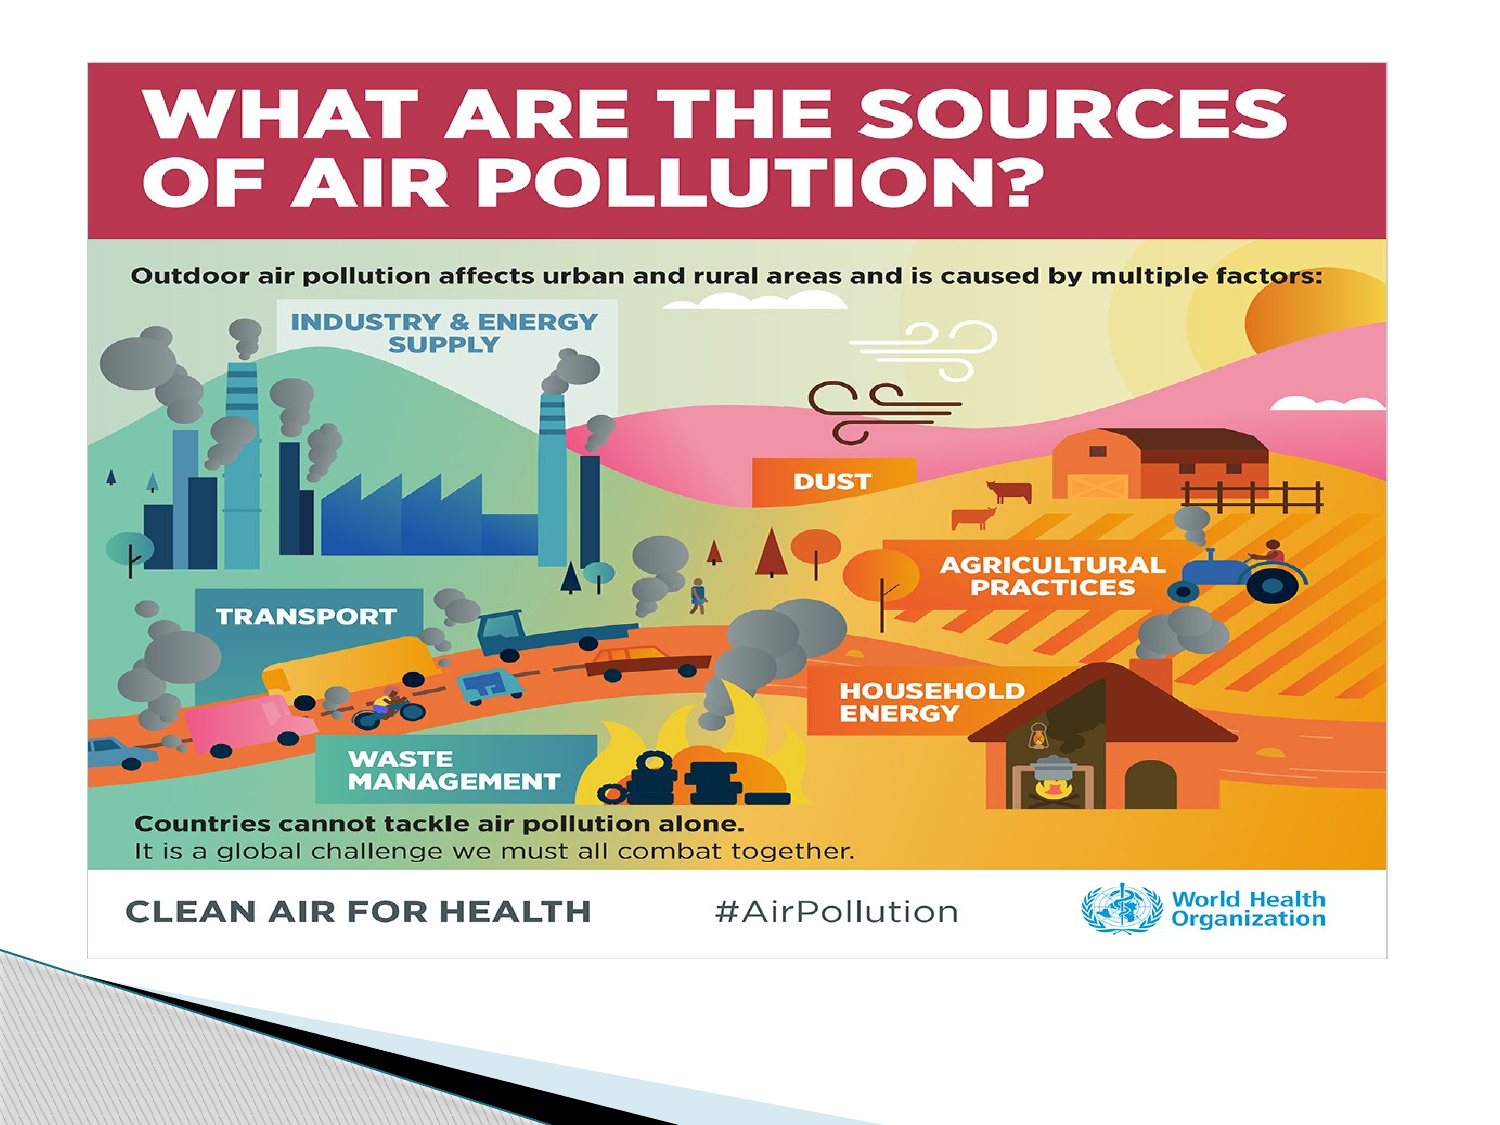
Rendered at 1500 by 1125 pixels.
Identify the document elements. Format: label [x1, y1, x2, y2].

list [87, 62, 1388, 959]
